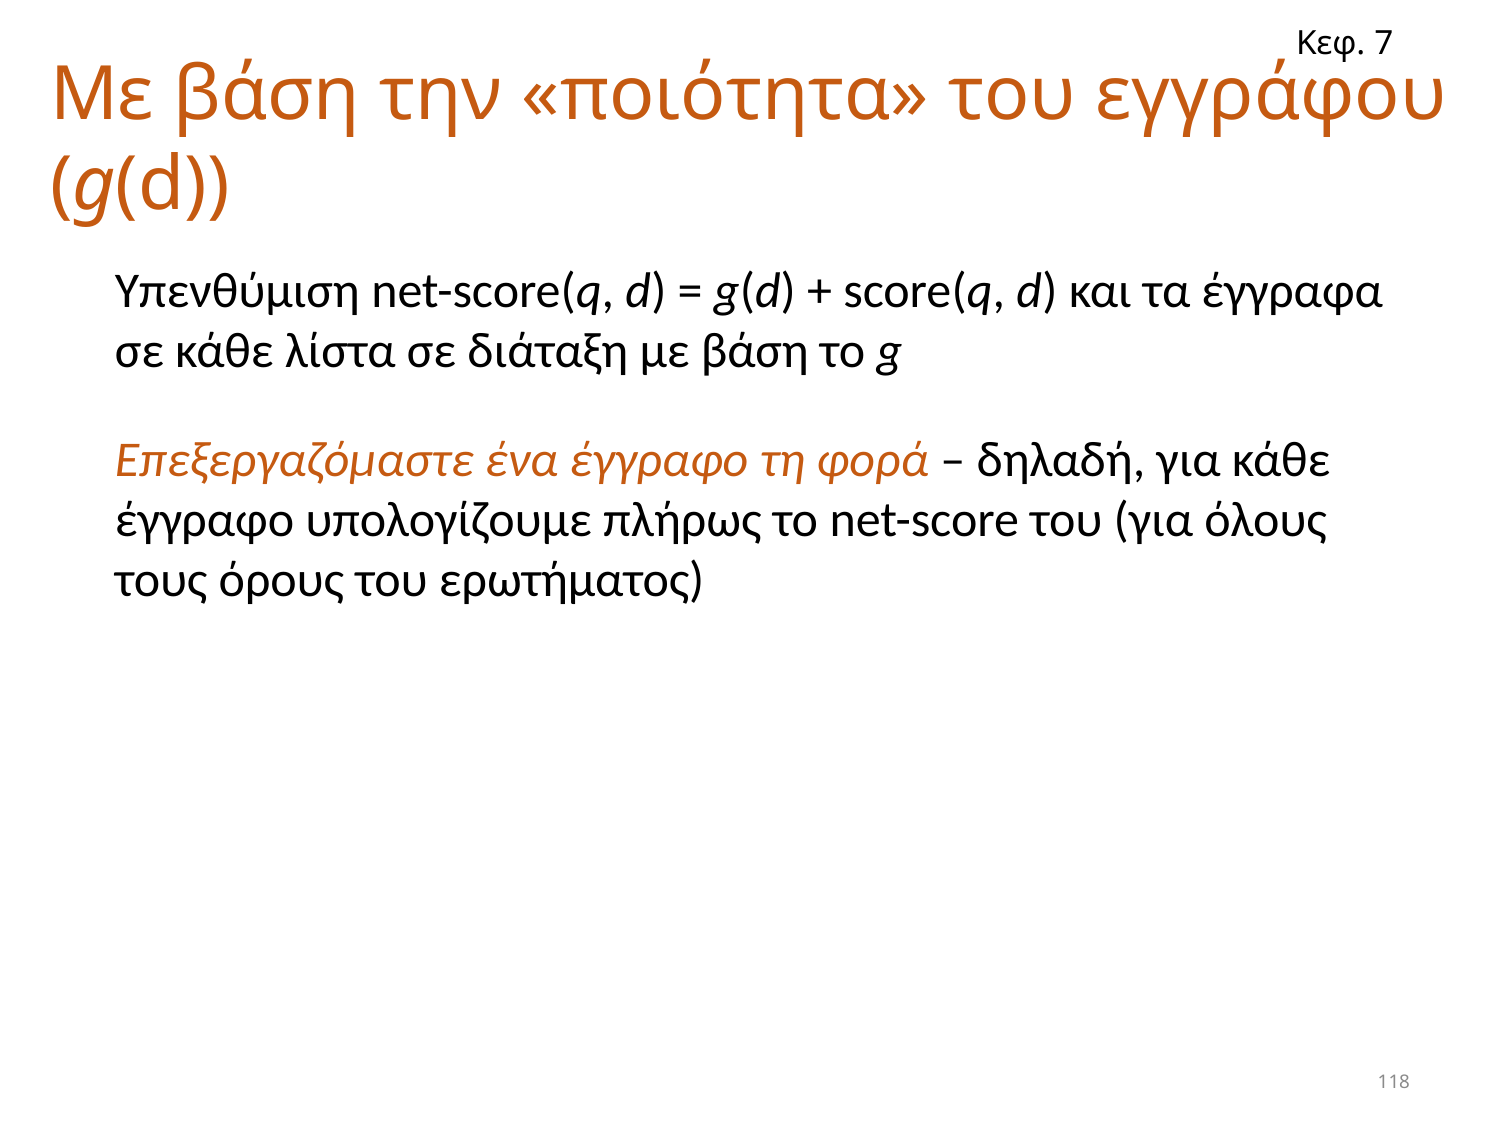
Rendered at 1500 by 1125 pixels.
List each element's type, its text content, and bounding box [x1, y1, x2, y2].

slide_number 118 [1074, 1062, 1425, 1103]
text_box Με βάση την «ποιότητα» του εγγράφου (g(d)) [35, 49, 1500, 233]
text_box Υπενθύμιση net-score(q, d) = g(d) + score(q, d) και τα έγγραφα σε κάθε λίστα σε διάταξη με βάση το g Επεξεργαζόμαστε ένα έγγραφο τη φορά – δηλαδή, για κάθε έγγραφο υπολογίζουμε πλήρως το net-score του (για όλους τους όρους του ερωτήματος) [24, 249, 1417, 1017]
text_box Κεφ. 7 [1281, 13, 1409, 49]
